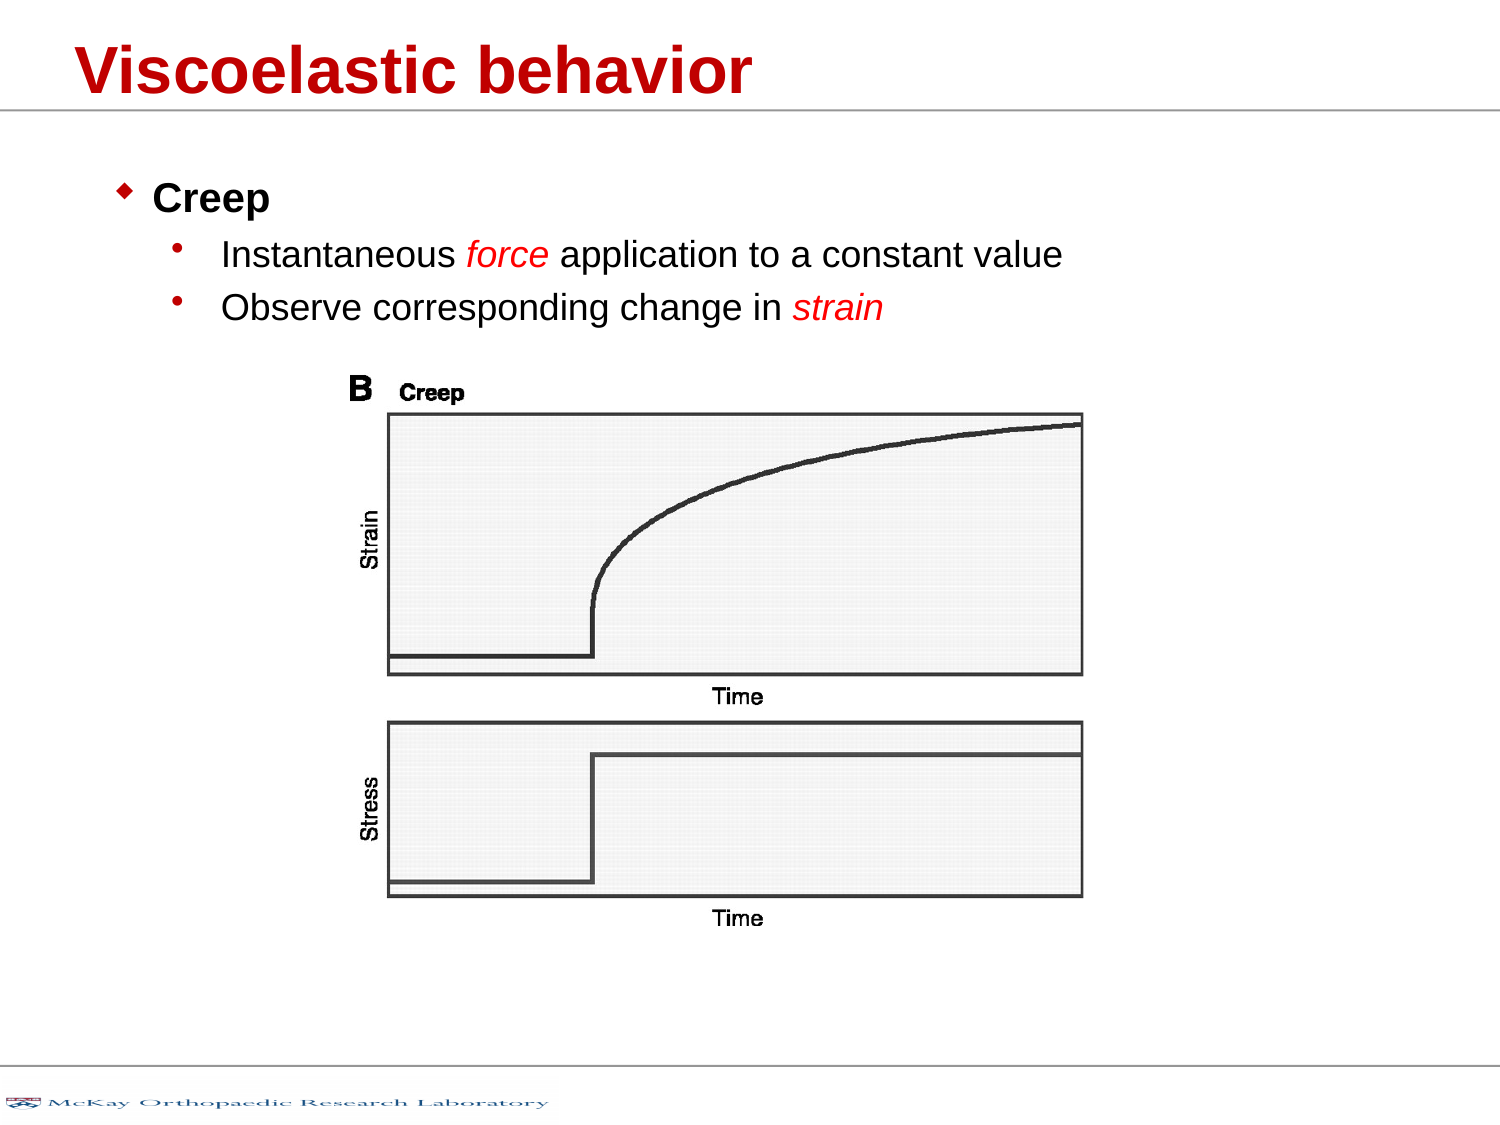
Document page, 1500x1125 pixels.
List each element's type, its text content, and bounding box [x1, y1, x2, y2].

title Viscoelastic behavior [74, 14, 1473, 107]
list Creep Instantaneous force application to a constant value Observe corresponding change in strain [112, 155, 1397, 346]
picture [2, 1075, 559, 1125]
picture [349, 349, 1084, 926]
